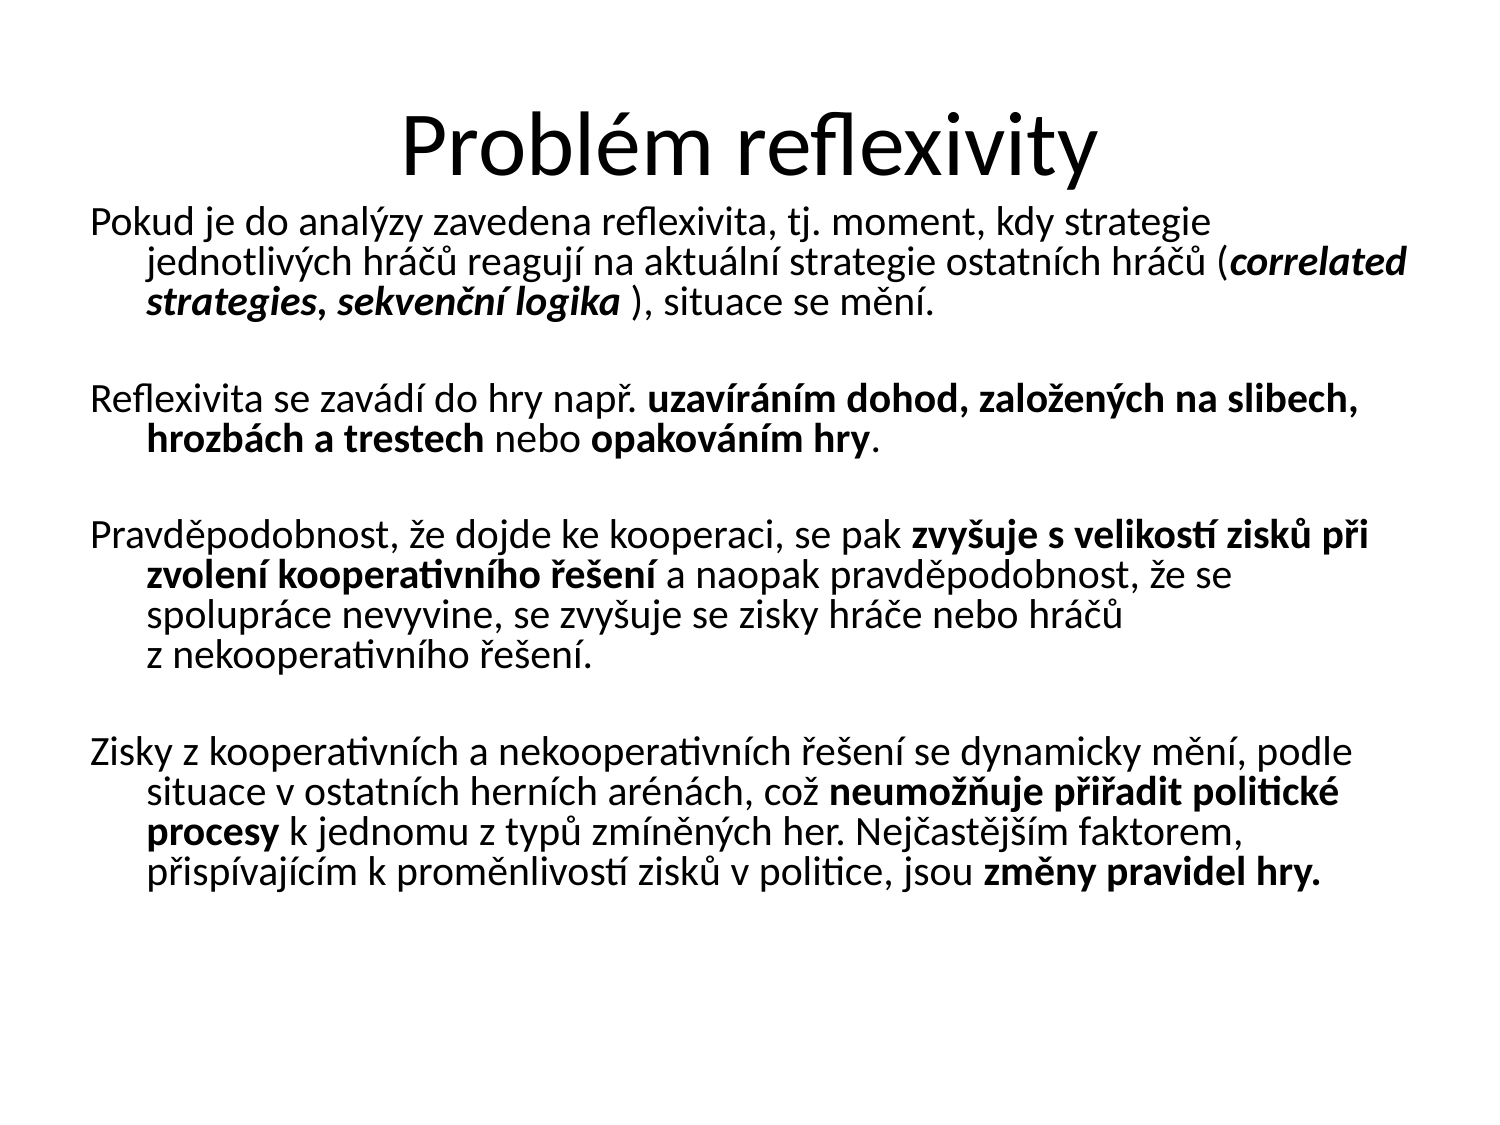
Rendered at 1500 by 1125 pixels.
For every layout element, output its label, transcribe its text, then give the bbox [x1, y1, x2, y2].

list Pokud je do analýzy zavedena reflexivita, tj. moment, kdy strategie jednotlivých hráčů reagují na aktuální strategie ostatních hráčů (correlated strategies, sekvenční logika ), situace se mění. Reflexivita se zavádí do hry např. uzavíráním dohod, založených na slibech, hrozbách a trestech nebo opakováním hry. Pravděpodobnost, že dojde ke kooperaci, se pak zvyšuje s velikostí zisků při zvolení kooperativního řešení a naopak pravděpodobnost, že se spolupráce nevyvine, se zvyšuje se zisky hráče nebo hráčů z nekooperativního řešení. Zisky z kooperativních a nekooperativních řešení se dynamicky mění, podle situace v ostatních herních arénách, což neumožňuje přiřadit politické procesy k jednomu z typů zmíněných her. Nejčastějším faktorem, přispívajícím k proměnlivostí zisků v politice, jsou změny pravidel hry. [75, 196, 1425, 1083]
title Problém reflexivity [75, 45, 1425, 196]
